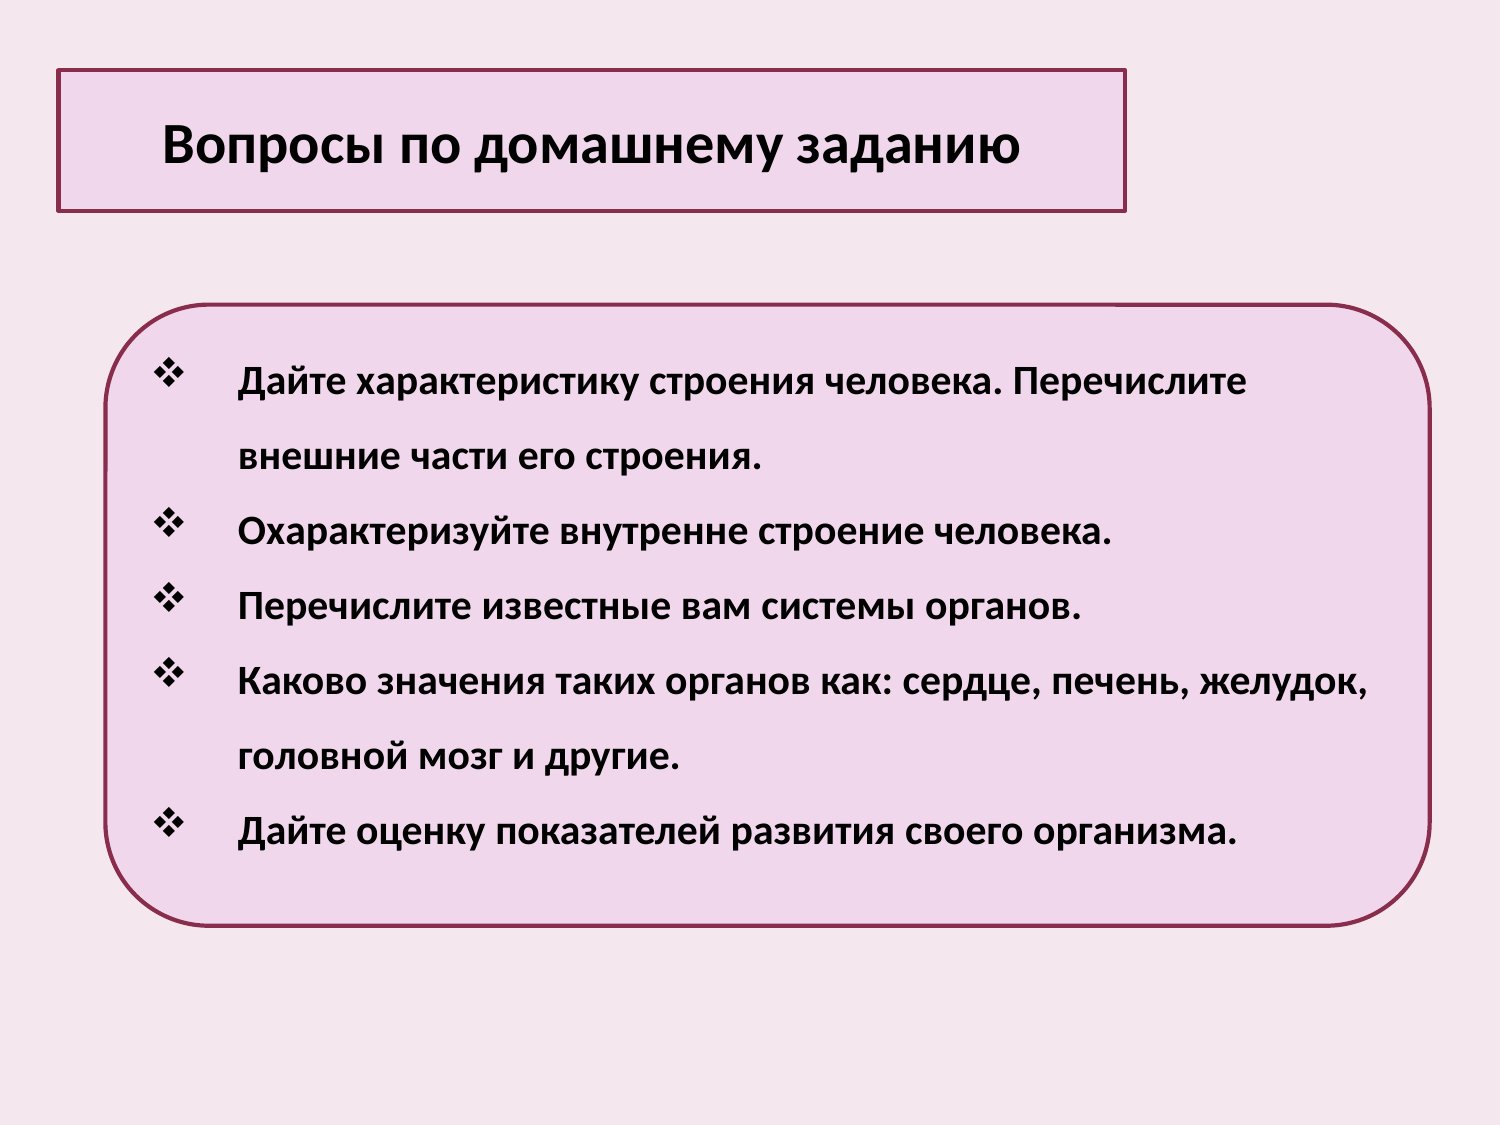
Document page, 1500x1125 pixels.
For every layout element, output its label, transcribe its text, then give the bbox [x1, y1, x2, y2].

text_box Дайте характеристику строения человека. Перечислите внешние части его строения. Охарактеризуйте внутренне строение человека. Перечислите известные вам системы органов. Каково значения таких органов как: сердце, печень, желудок, головной мозг и другие. Дайте оценку показателей развития своего организма. [103, 302, 1432, 928]
list Вопросы по домашнему заданию [56, 68, 1127, 213]
